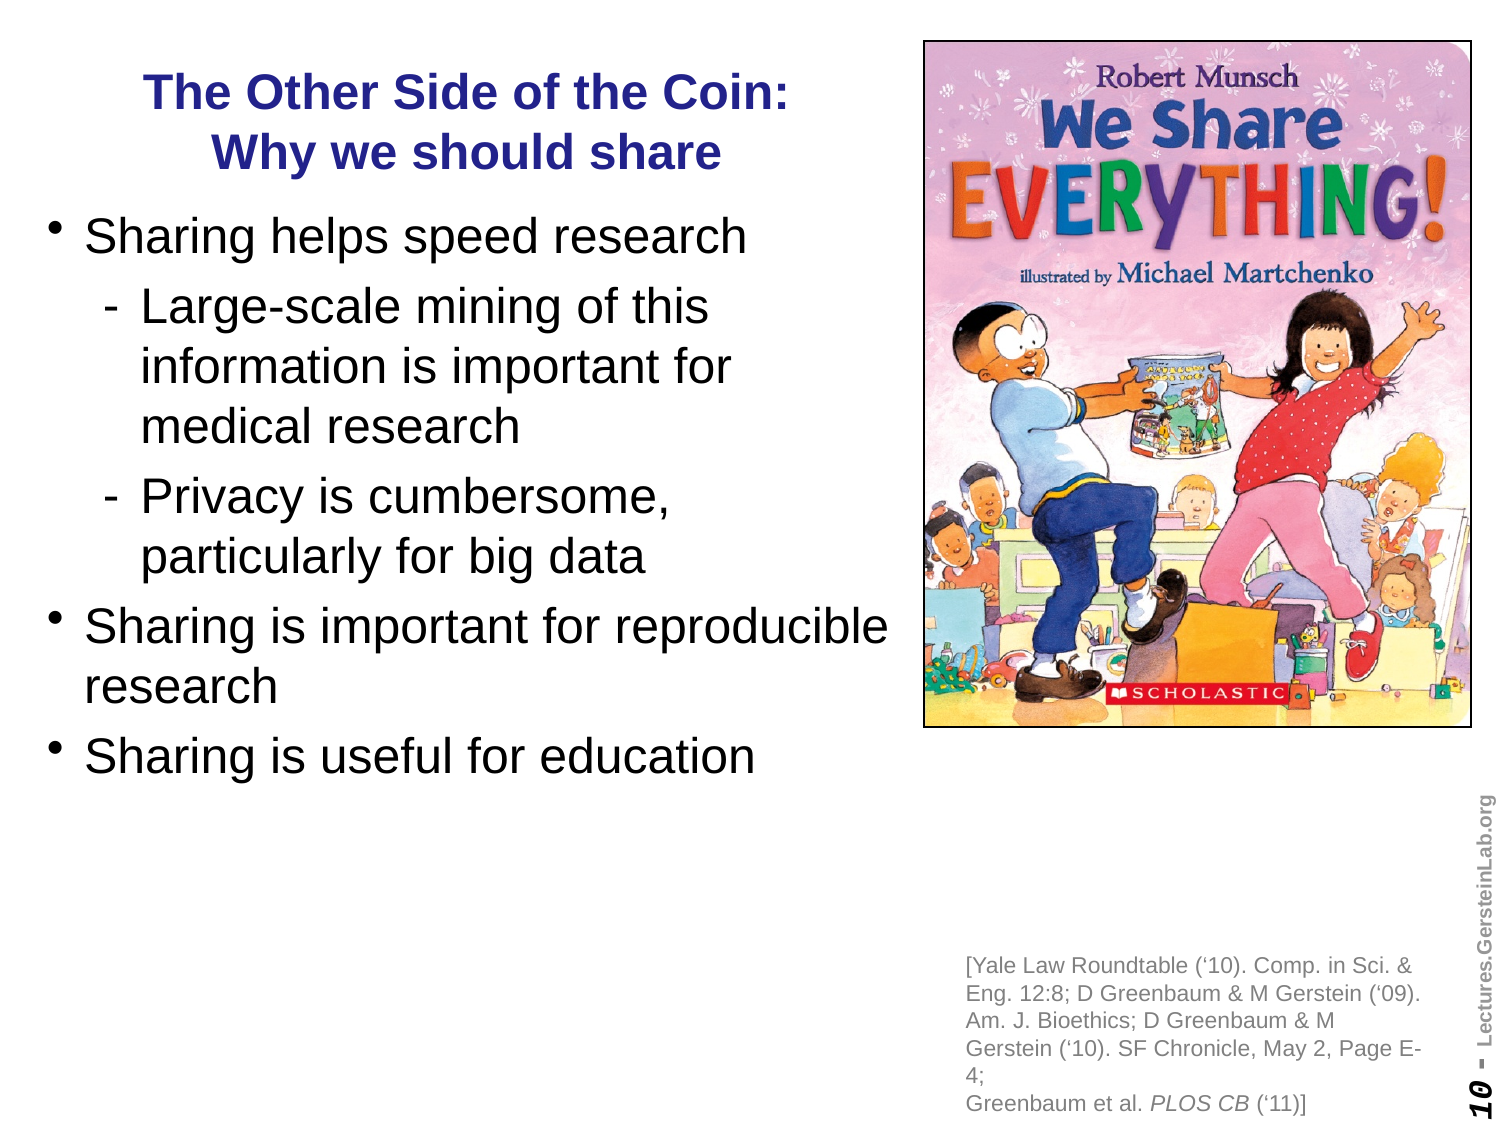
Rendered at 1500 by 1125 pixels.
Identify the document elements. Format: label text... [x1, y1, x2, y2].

title The Other Side of the Coin: Why we should share [91, 25, 843, 196]
list Sharing helps speed research Large-scale mining of this information is important for medical research Privacy is cumbersome, particularly for big data Sharing is important for reproducible research Sharing is useful for education [31, 196, 906, 980]
picture [924, 40, 1471, 727]
text_box [Yale Law Roundtable (‘10). Comp. in Sci. & Eng. 12:8; D Greenbaum & M Gerstein (‘09). Am. J. Bioethics; D Greenbaum & M Gerstein (‘10). SF Chronicle, May 2, Page E-4; Greenbaum et al. PLOS CB (‘11)] [950, 943, 1443, 1124]
